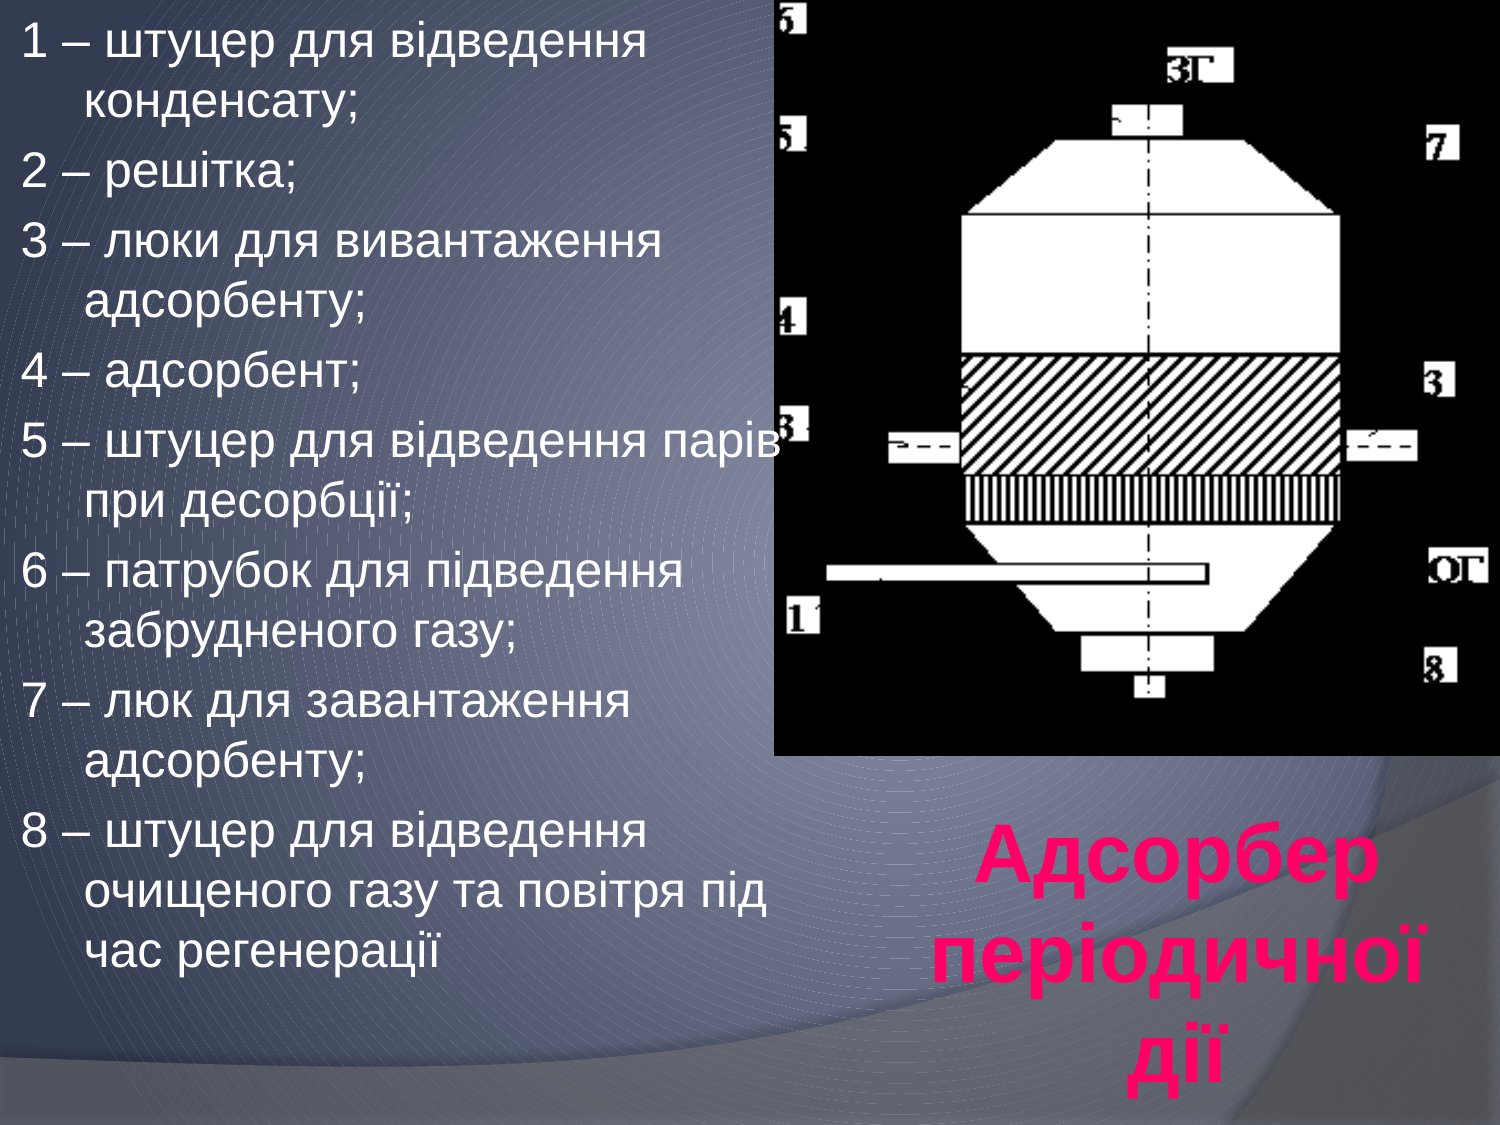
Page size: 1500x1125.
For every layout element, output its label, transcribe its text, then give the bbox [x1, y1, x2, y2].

picture [774, 0, 1500, 757]
list 1 – штуцер для відведення конденсату; 2 – решітка; 3 – люки для вивантаження адсорбенту; 4 – адсорбент; 5 – штуцер для відведення парів при десорбції; 6 – па­трубок для підведення забрудненого газу; 7 – люк для завантаження адсорбенту; 8 – штуцер для відведення очищеного газу та повітря під час регенерації [0, 0, 809, 1090]
title Адсорбер періодичної дії [738, 773, 1500, 1125]
